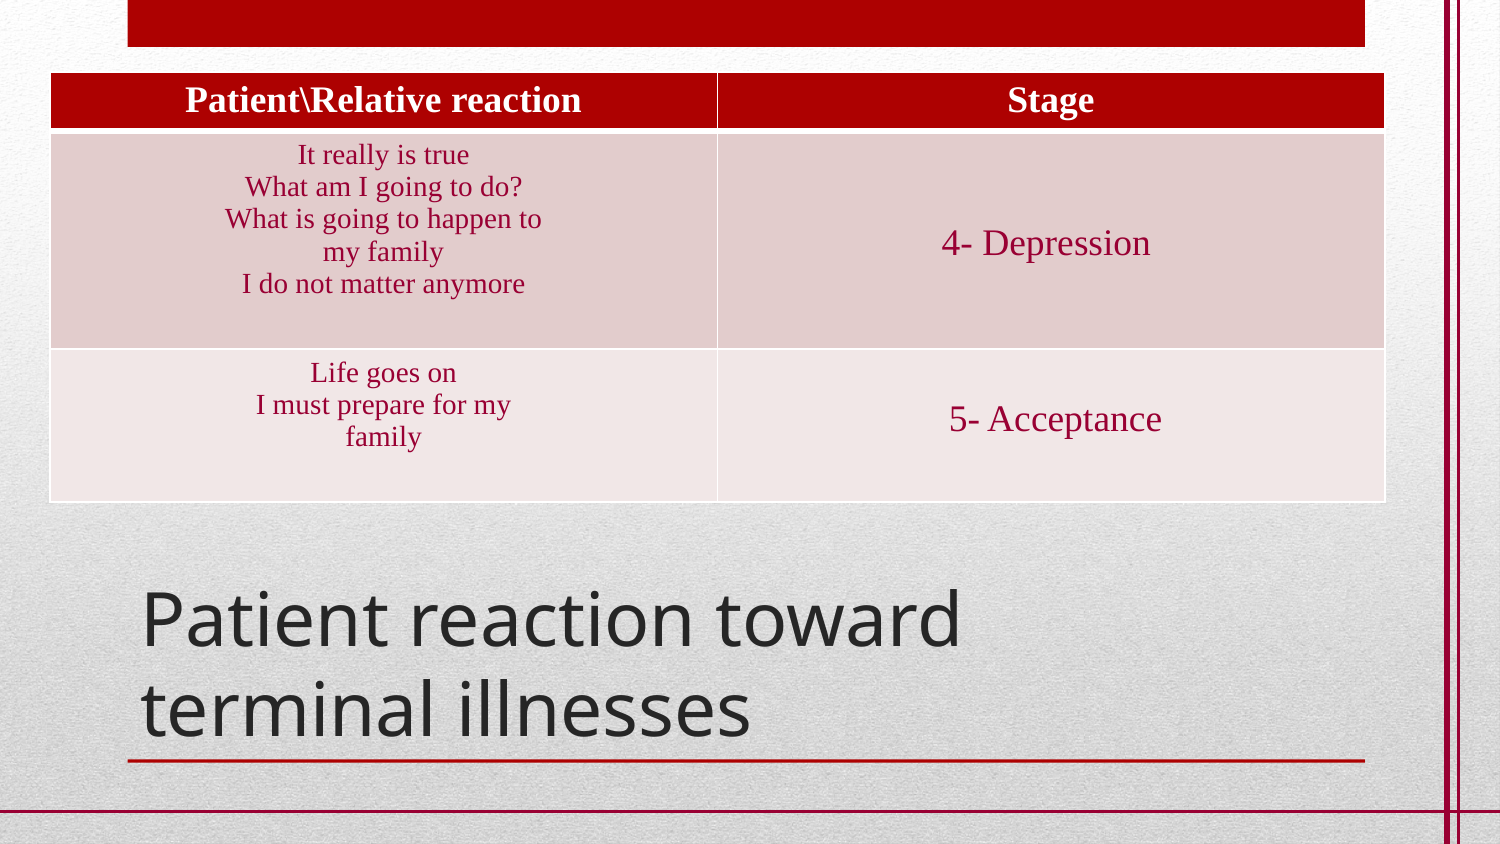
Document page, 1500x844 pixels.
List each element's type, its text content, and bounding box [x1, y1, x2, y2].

title Patient reaction toward terminal illnesses [125, 562, 1238, 760]
table_cell Life goes on I must prepare for my family [51, 350, 717, 501]
table_header Stage [718, 73, 1384, 128]
table_cell 5- Acceptance [718, 350, 1384, 501]
table_cell It really is true What am I going to do? What is going to happen to my family I do not matter anymore [51, 134, 717, 348]
table_header Patient\Relative reaction [51, 73, 717, 128]
table_cell 4- Depression [718, 134, 1384, 348]
